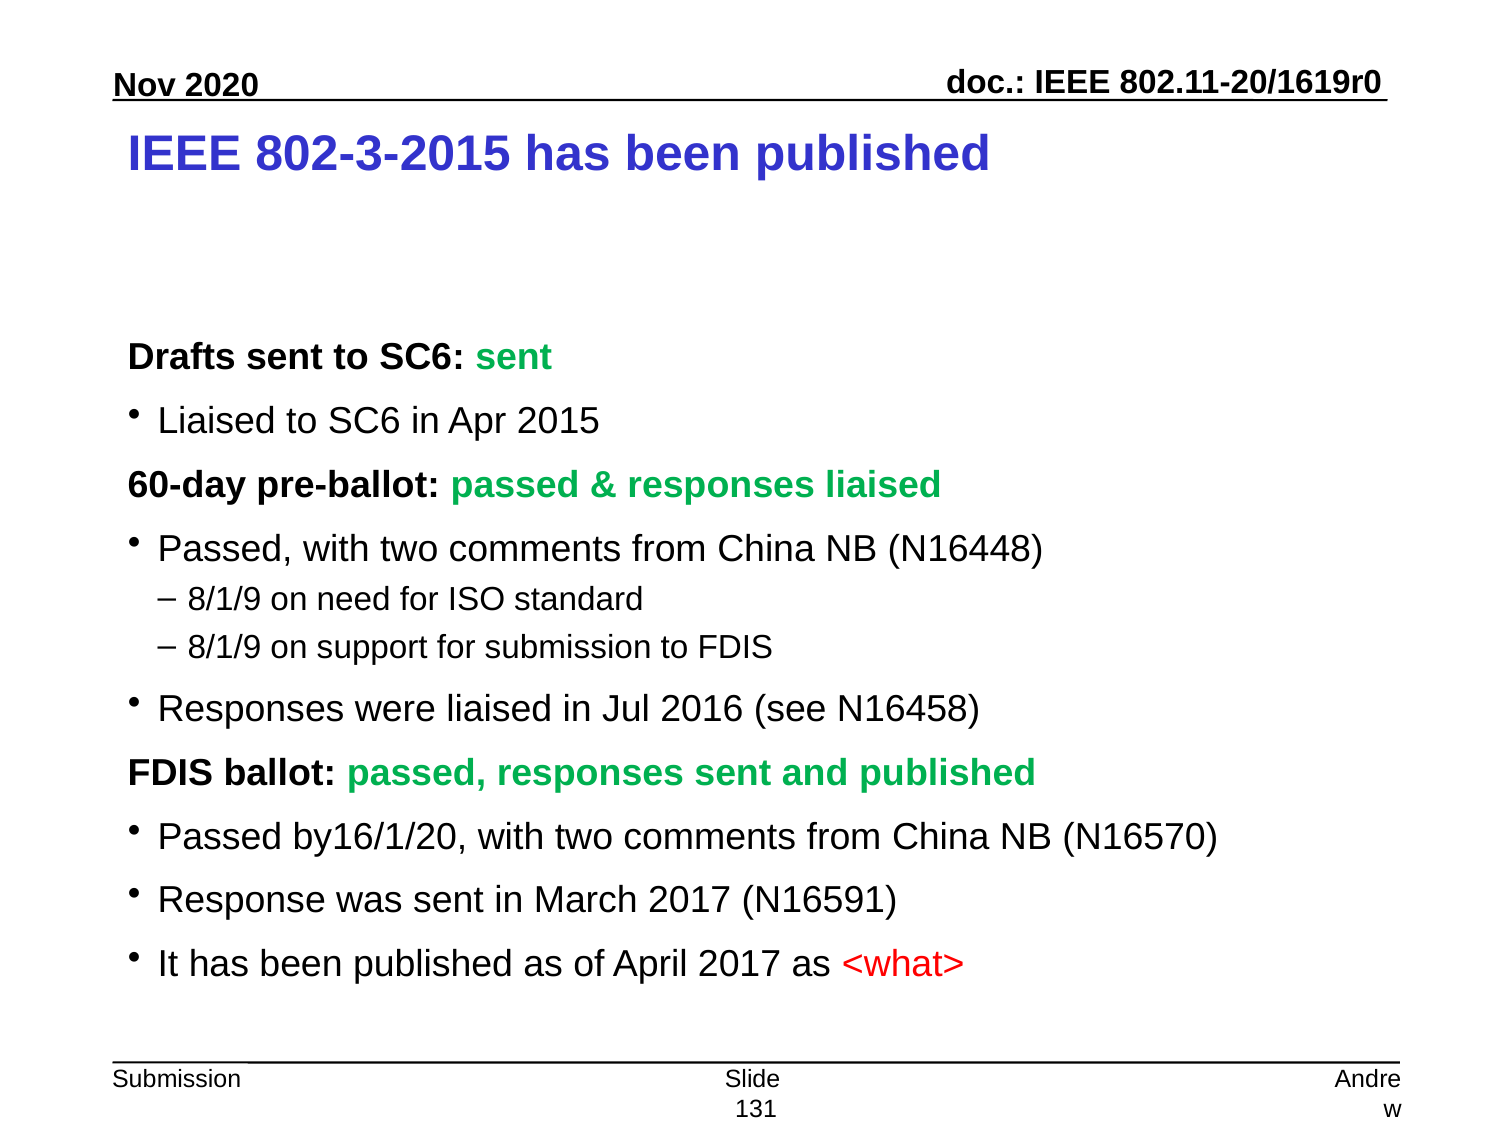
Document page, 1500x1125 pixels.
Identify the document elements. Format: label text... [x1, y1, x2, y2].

list Drafts sent to SC6: sent Liaised to SC6 in Apr 2015 60-day pre-ballot: passed & responses liaised Passed, with two comments from China NB (N16448) 8/1/9 on need for ISO standard 8/1/9 on support for submission to FDIS Responses were liaised in Jul 2016 (see N16458) FDIS ballot: passed, responses sent and published Passed by16/1/20, with two comments from China NB (N16570) Response was sent in March 2017 (N16591) It has been published as of April 2017 as <what> [112, 324, 1388, 1000]
footer Andrew Myles, Cisco [1320, 1061, 1402, 1093]
slide_number Slide 131 [709, 1061, 803, 1093]
title IEEE 802-3-2015 has been published [112, 112, 1388, 288]
